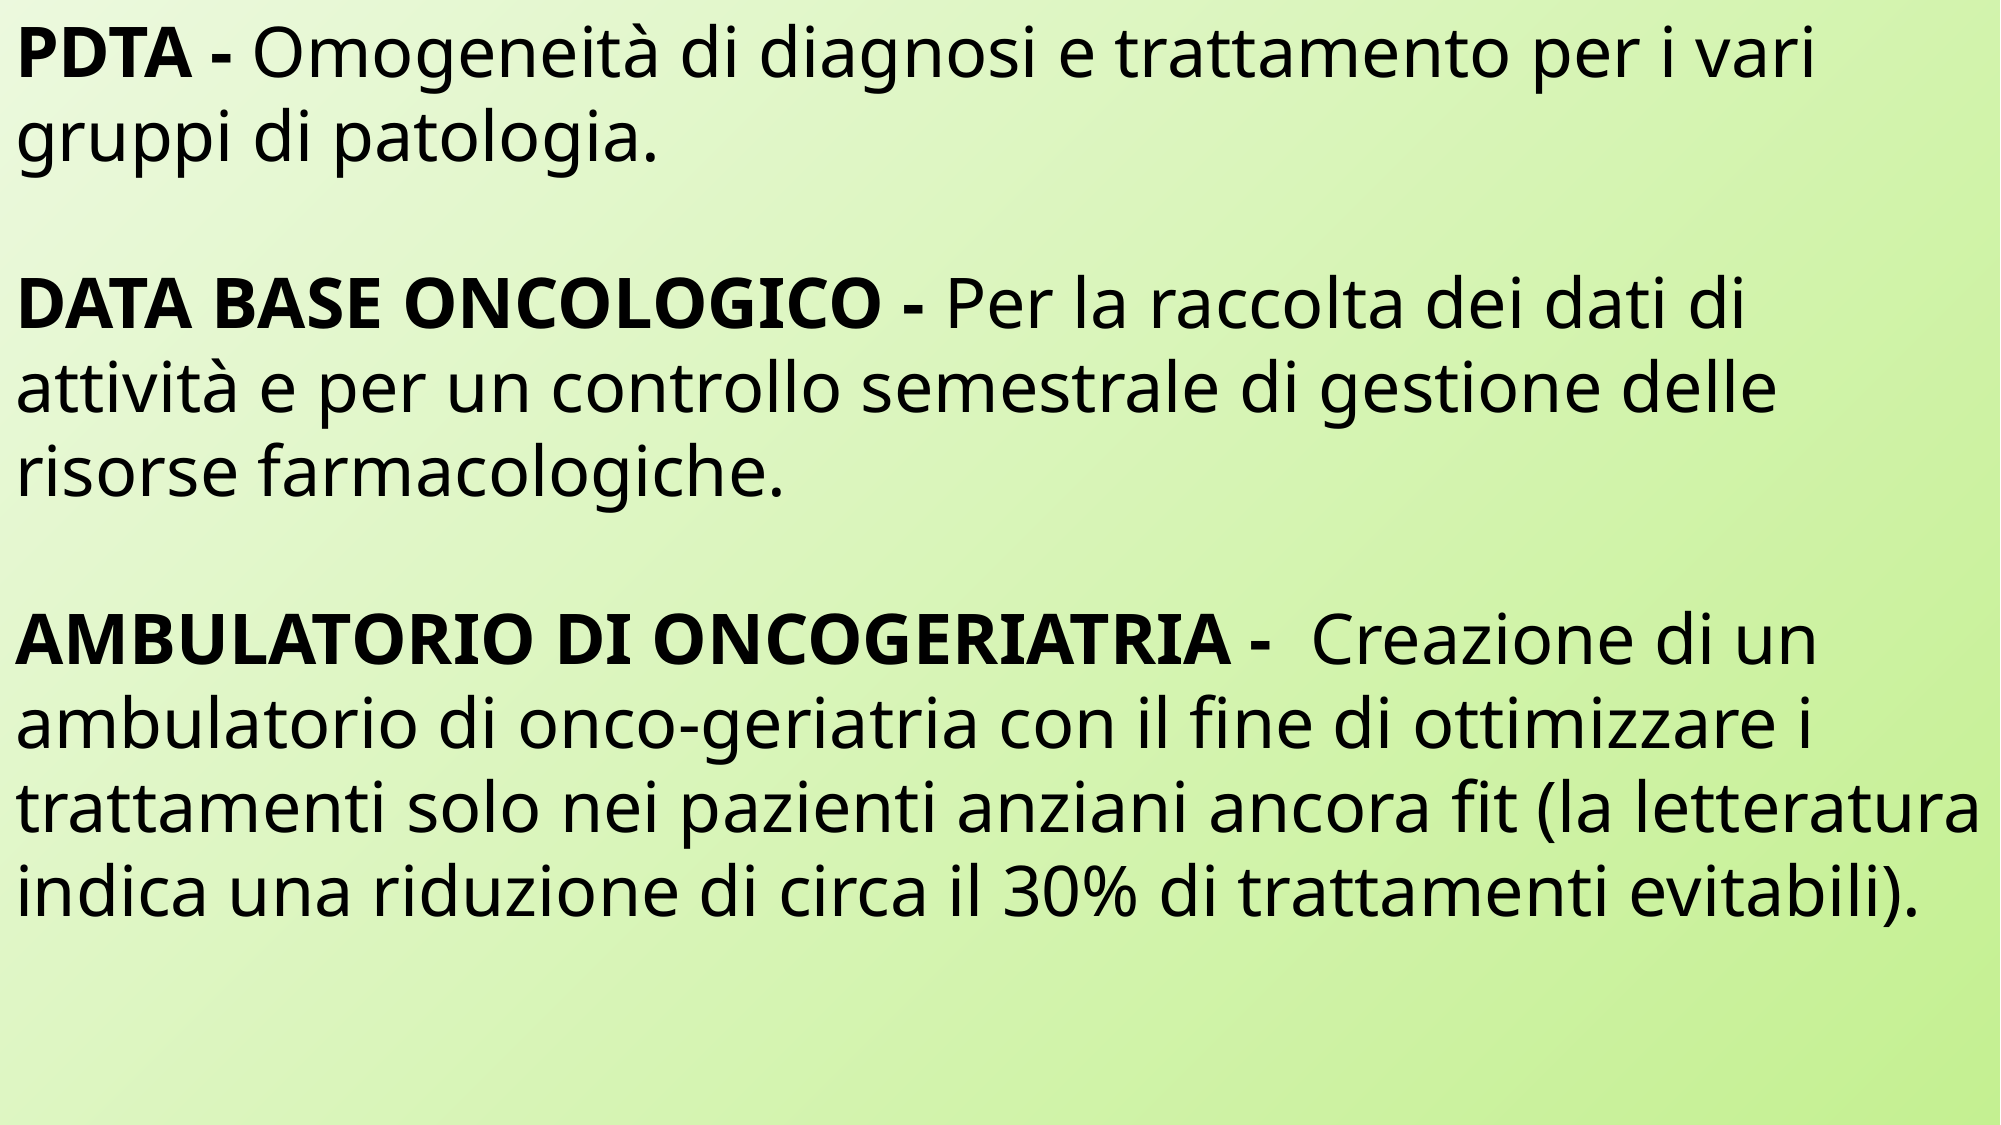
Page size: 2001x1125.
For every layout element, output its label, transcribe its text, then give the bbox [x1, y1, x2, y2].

title PDTA - Omogeneità di diagnosi e trattamento per i vari gruppi di patologia. DATA BASE ONCOLOGICO - Per la raccolta dei dati di attività e per un controllo semestrale di gestione delle risorse farmacologiche. AMBULATORIO DI ONCOGERIATRIA - Creazione di un ambulatorio di onco-geriatria con il fine di ottimizzare i trattamenti solo nei pazienti anziani ancora fit (la letteratura indica una riduzione di circa il 30% di trattamenti evitabili). [0, 0, 2000, 1125]
